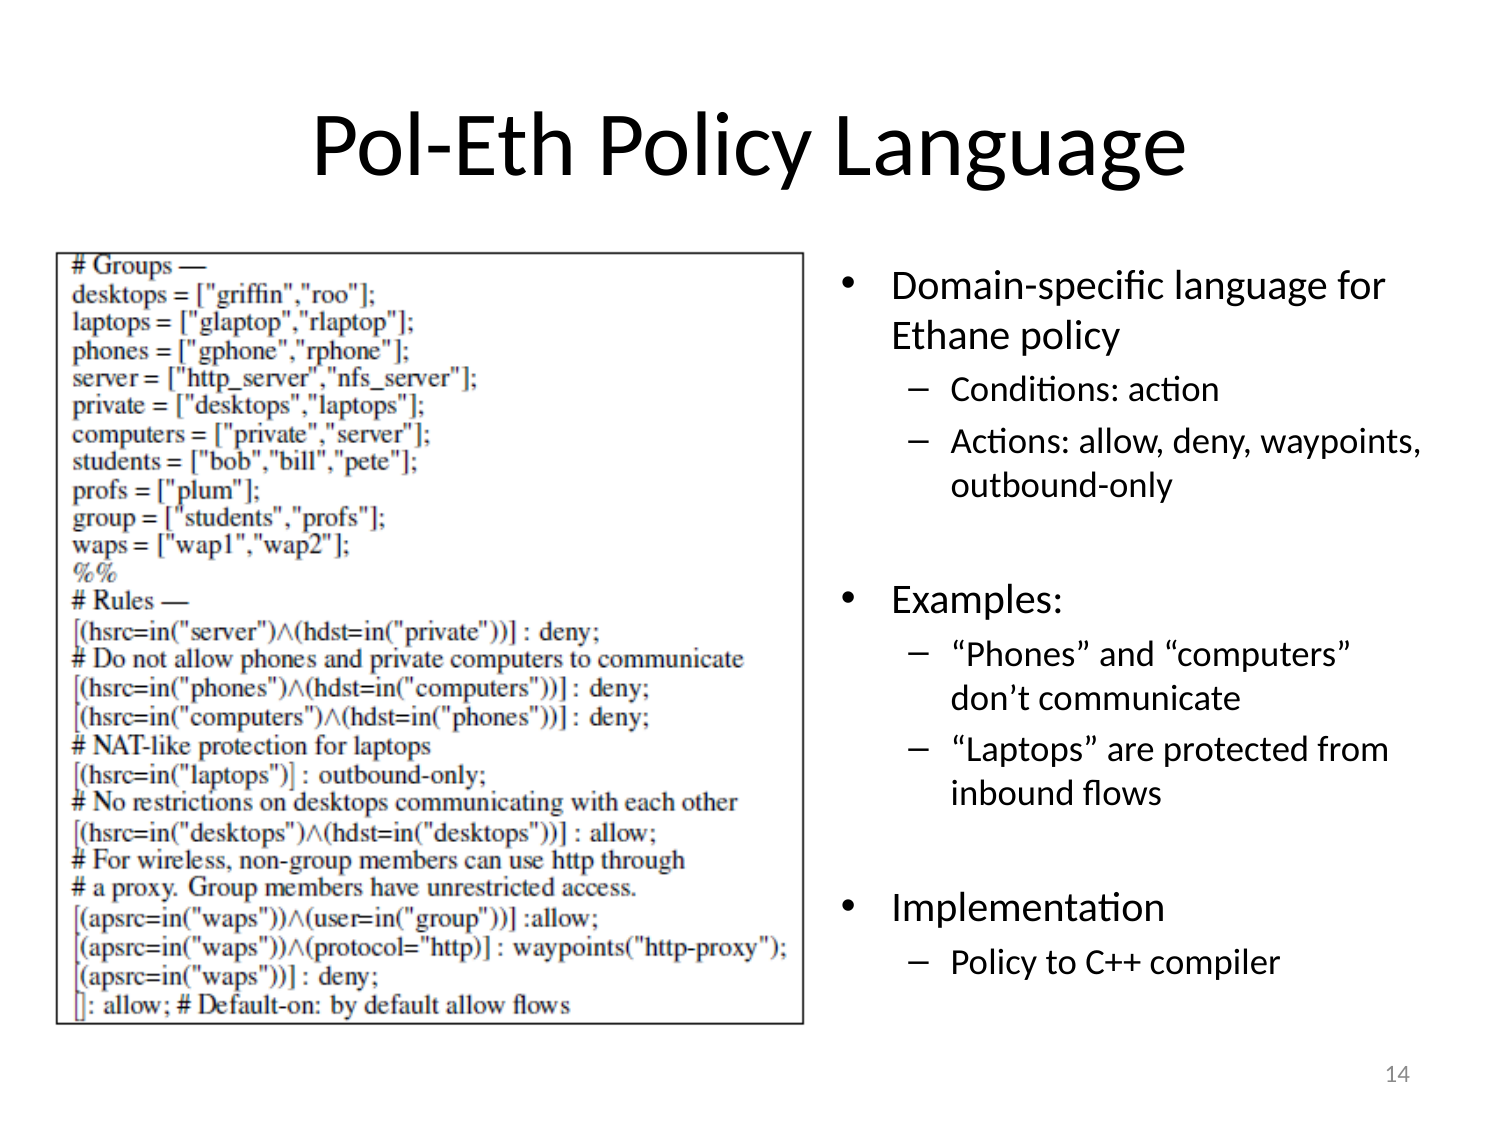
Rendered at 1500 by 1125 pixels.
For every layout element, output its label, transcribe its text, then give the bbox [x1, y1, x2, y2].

title Pol-Eth Policy Language [75, 45, 1425, 233]
slide_number 14 [1074, 1042, 1425, 1103]
picture [37, 249, 808, 1043]
list Domain-specific language for Ethane policy Conditions: action Actions: allow, deny, waypoints, outbound-only Examples: “Phones” and “computers” don’t communicate “Laptops” are protected from inbound flows Implementation Policy to C++ compiler [825, 249, 1444, 993]
